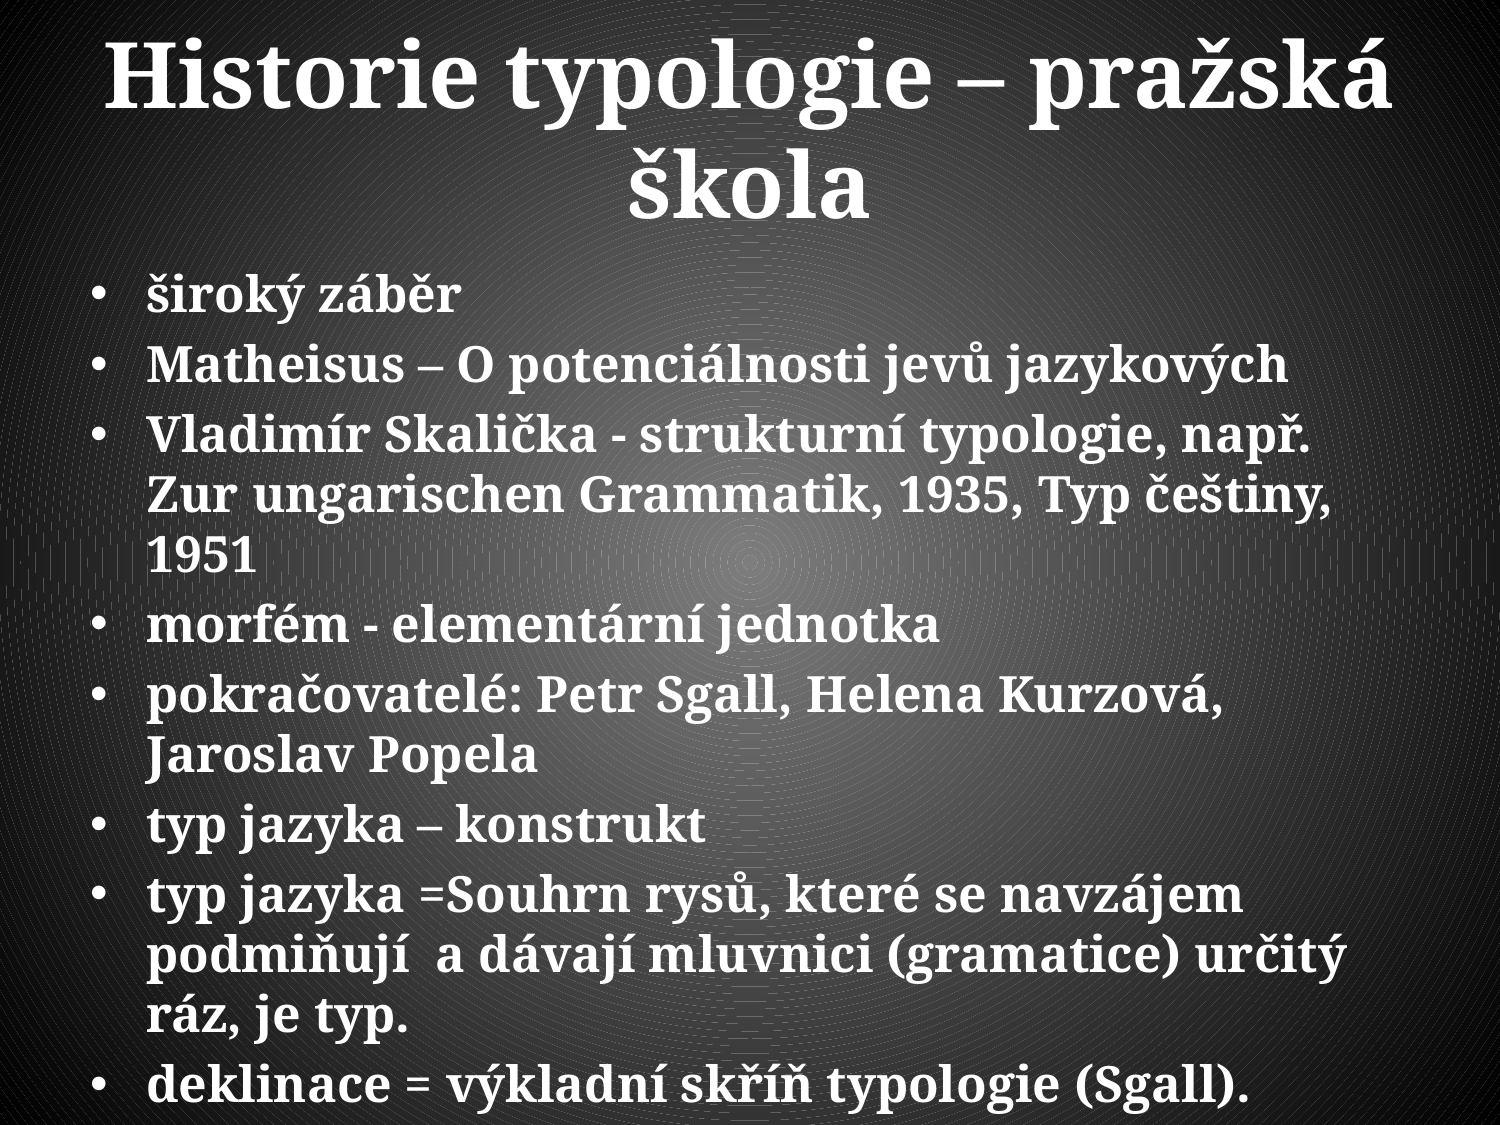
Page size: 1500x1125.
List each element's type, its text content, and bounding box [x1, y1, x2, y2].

title Historie typologie – pražská škola [75, 45, 1425, 209]
list široký záběr Matheisus – O potenciálnosti jevů jazykových Vladimír Skalička - strukturní typologie, např. Zur ungarischen Grammatik, 1935, Typ češtiny, 1951 morfém - elementární jednotka pokračovatelé: Petr Sgall, Helena Kurzová, Jaroslav Popela typ jazyka – konstrukt typ jazyka =Souhrn rysů, které se navzájem podmiňují a dávají mluvnici (gramatice) určitý ráz, je typ. deklinace = výkladní skříň typologie (Sgall). starší terminologie: jazyky analytické a syntetické [75, 255, 1425, 1071]
